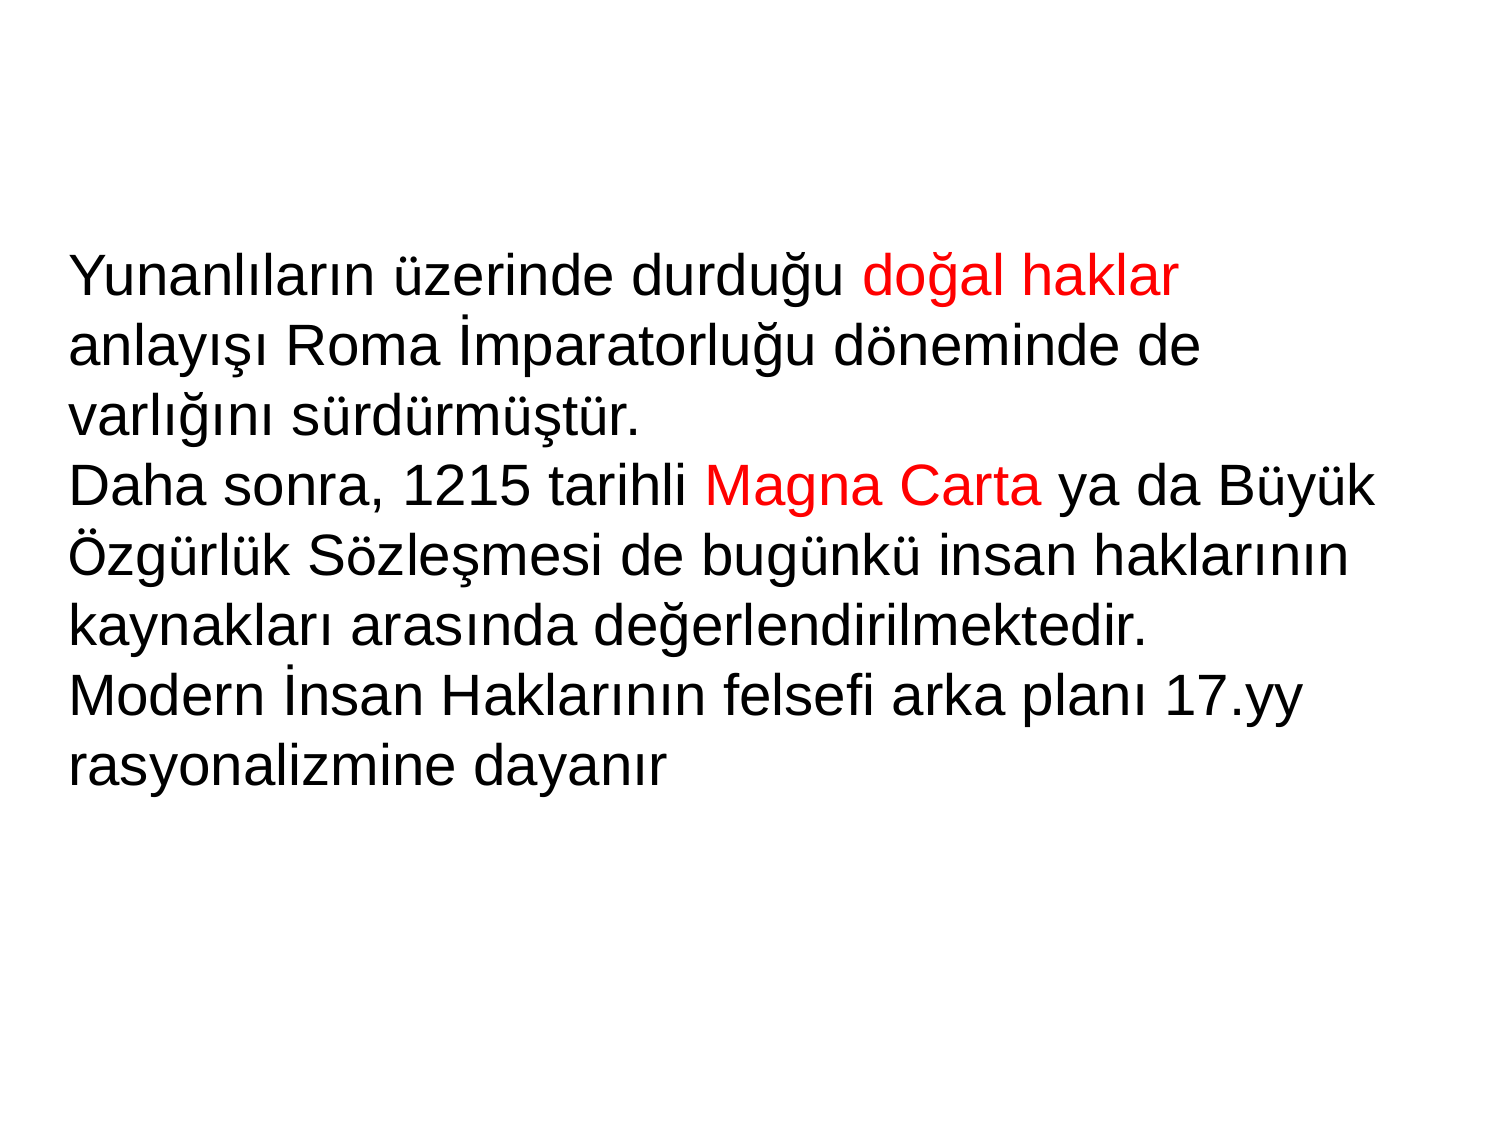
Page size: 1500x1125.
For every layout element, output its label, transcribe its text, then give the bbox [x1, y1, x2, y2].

text_box Yunanlıların üzerinde durduğu doğal haklar anlayışı Roma İmparatorluğu döneminde de varlığını sürdürmüştür. Daha sonra, 1215 tarihli Magna Carta ya da Büyük Özgürlük Sözleşmesi de bugünkü insan haklarının kaynakları arasında değerlendirilmektedir. Modern İnsan Haklarının felsefi arka planı 17.yy rasyonalizmine dayanır [53, 230, 1400, 805]
